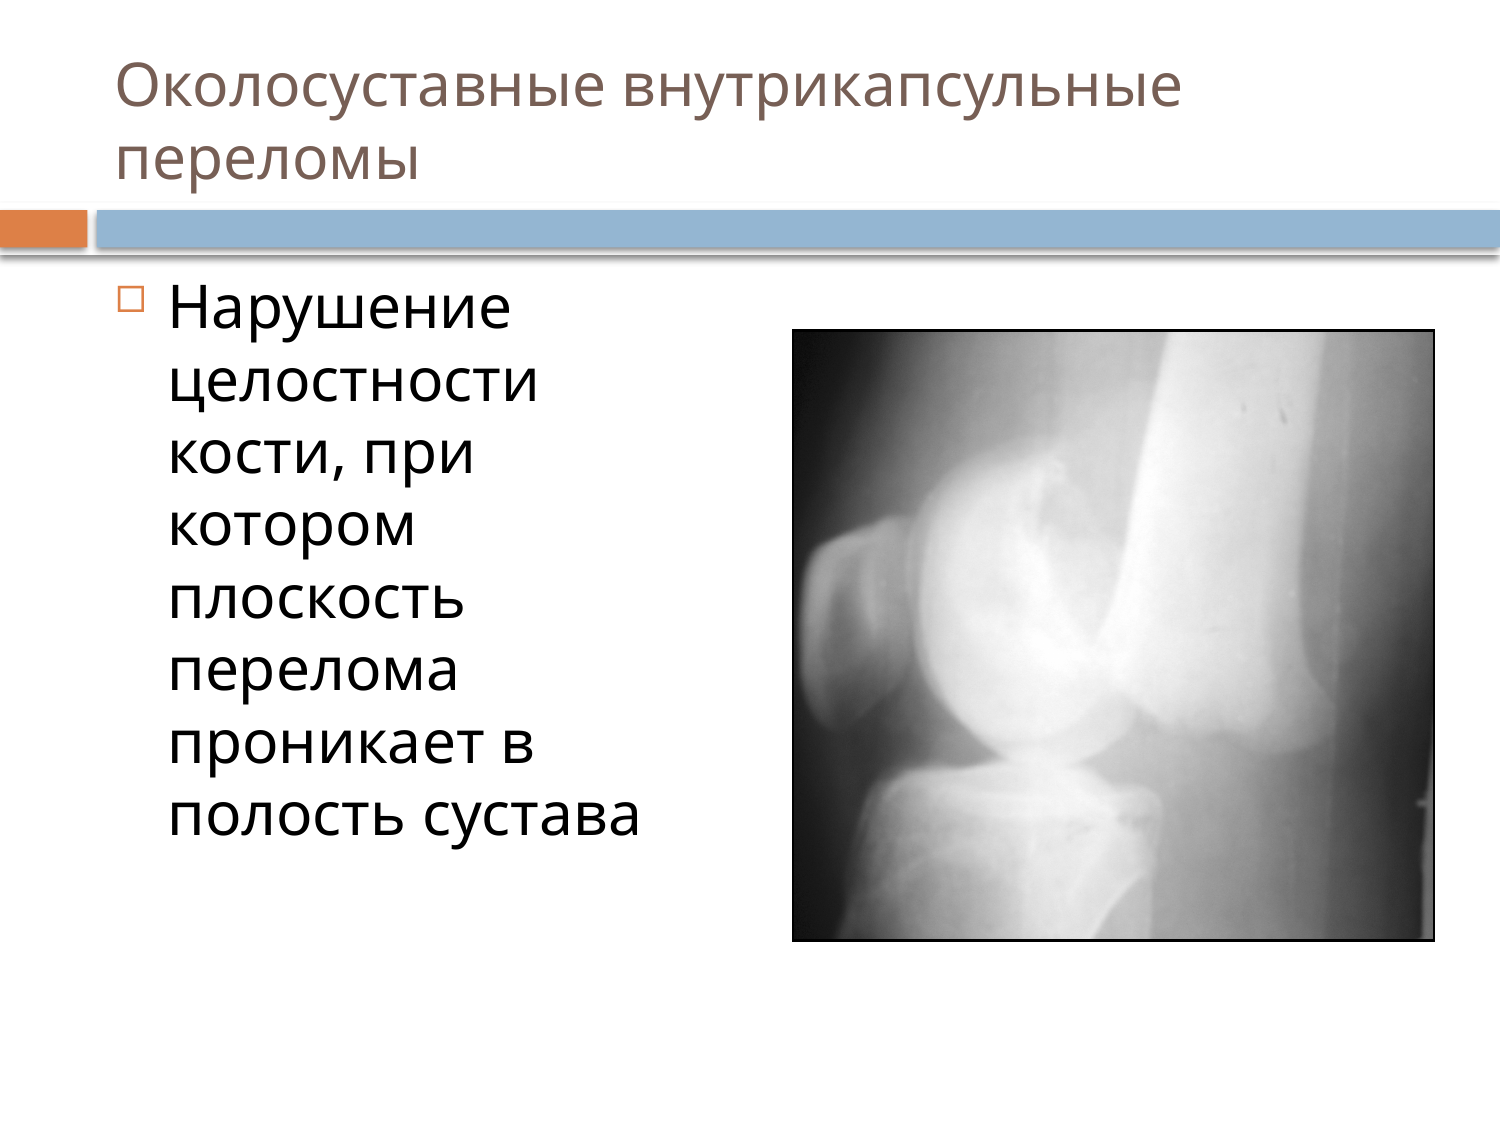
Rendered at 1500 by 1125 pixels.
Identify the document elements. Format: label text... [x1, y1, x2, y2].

list Нарушение целостности кости, при котором плоскость перелома проникает в полость сустава [99, 260, 738, 1011]
title Околосуставные внутрикапсульные переломы [99, 37, 1438, 200]
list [794, 332, 1433, 940]
